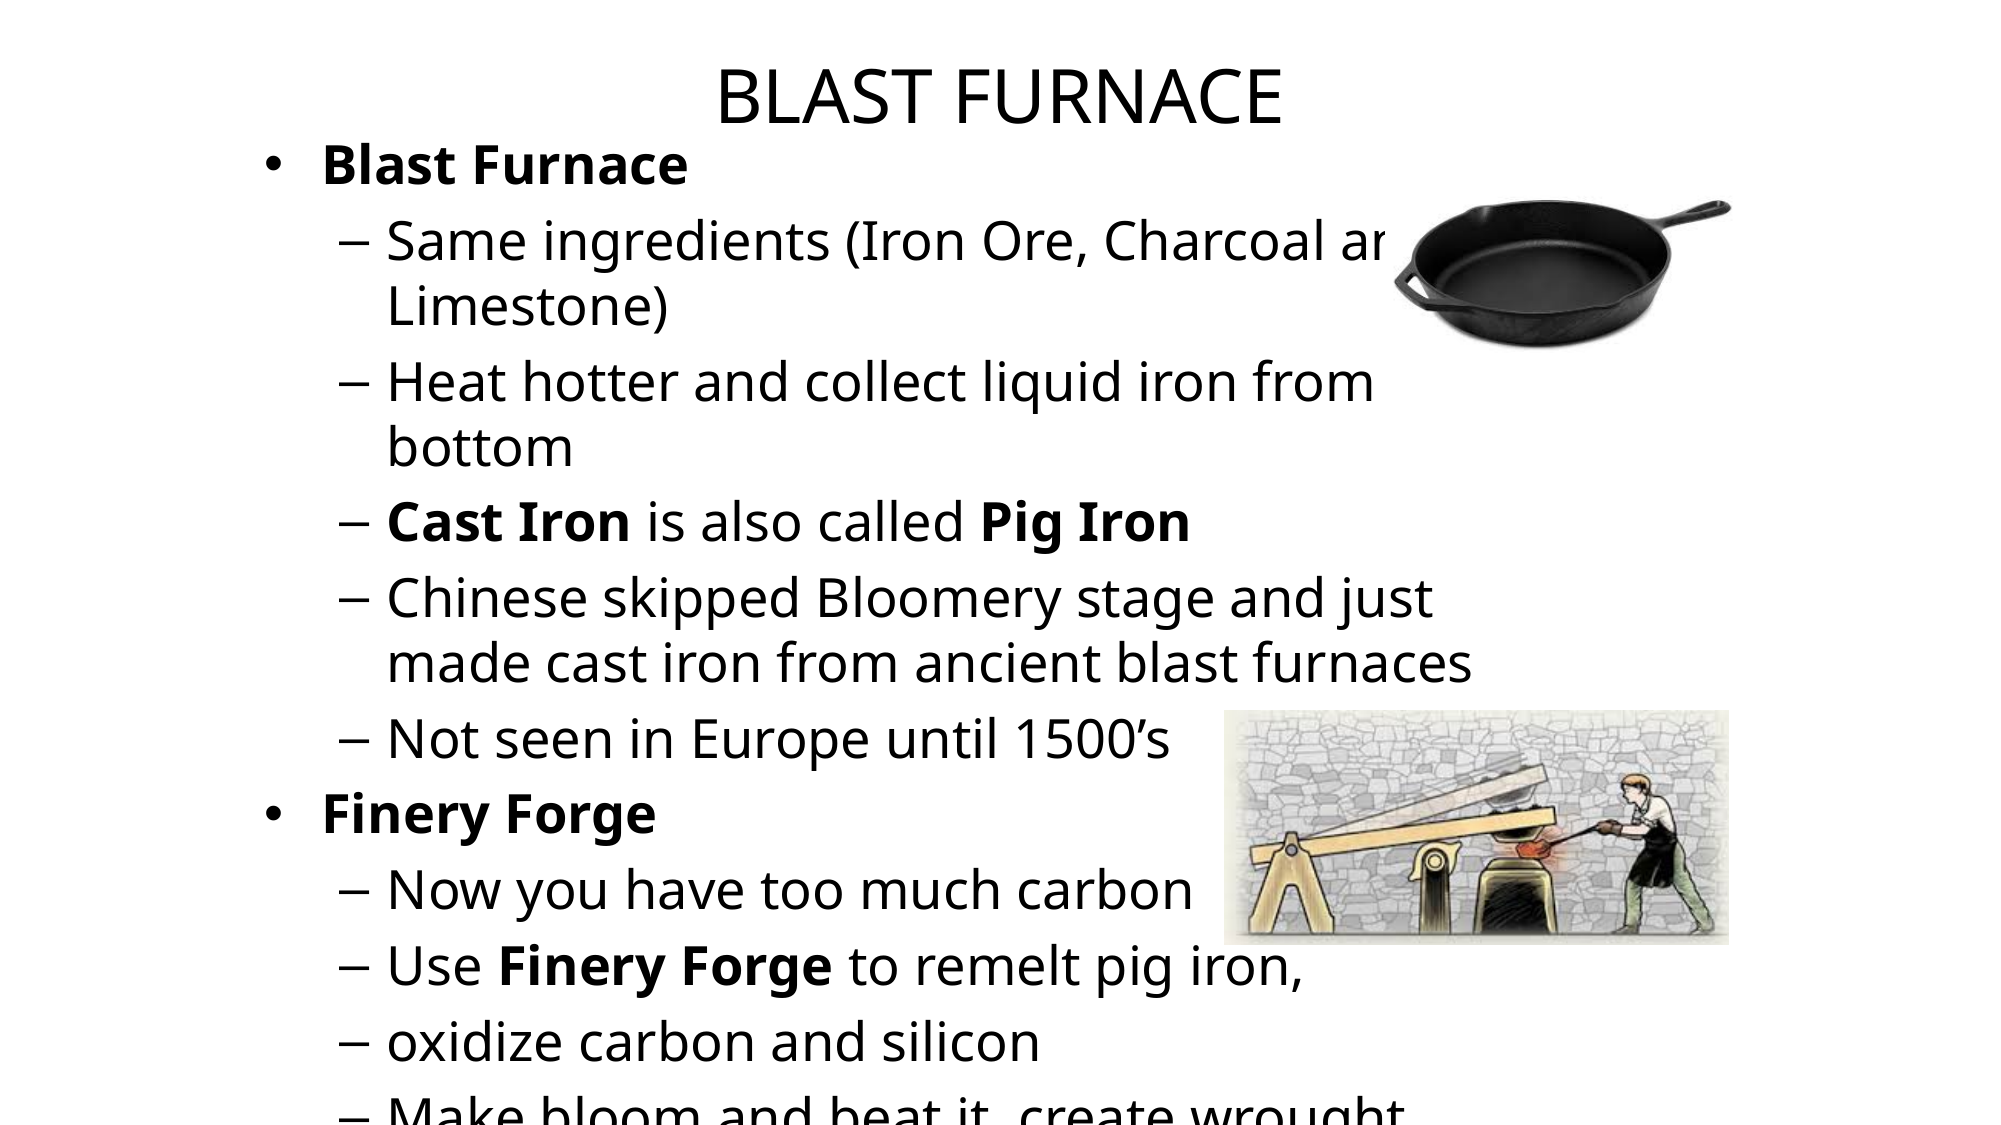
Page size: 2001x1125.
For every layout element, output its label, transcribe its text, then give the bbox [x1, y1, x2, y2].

picture [1385, 187, 1739, 355]
picture [1223, 710, 1729, 946]
title Blast Furnace [99, 0, 1900, 188]
list Blast Furnace Same ingredients (Iron Ore, Charcoal and Limestone) Heat hotter and collect liquid iron from bottom Cast Iron is also called Pig Iron Chinese skipped Bloomery stage and just made cast iron from ancient blast furnaces Not seen in Europe until 1500’s Finery Forge Now you have too much carbon Use Finery Forge to remelt pig iron, oxidize carbon and silicon Make bloom and beat it, create wrought iron [249, 122, 1504, 866]
